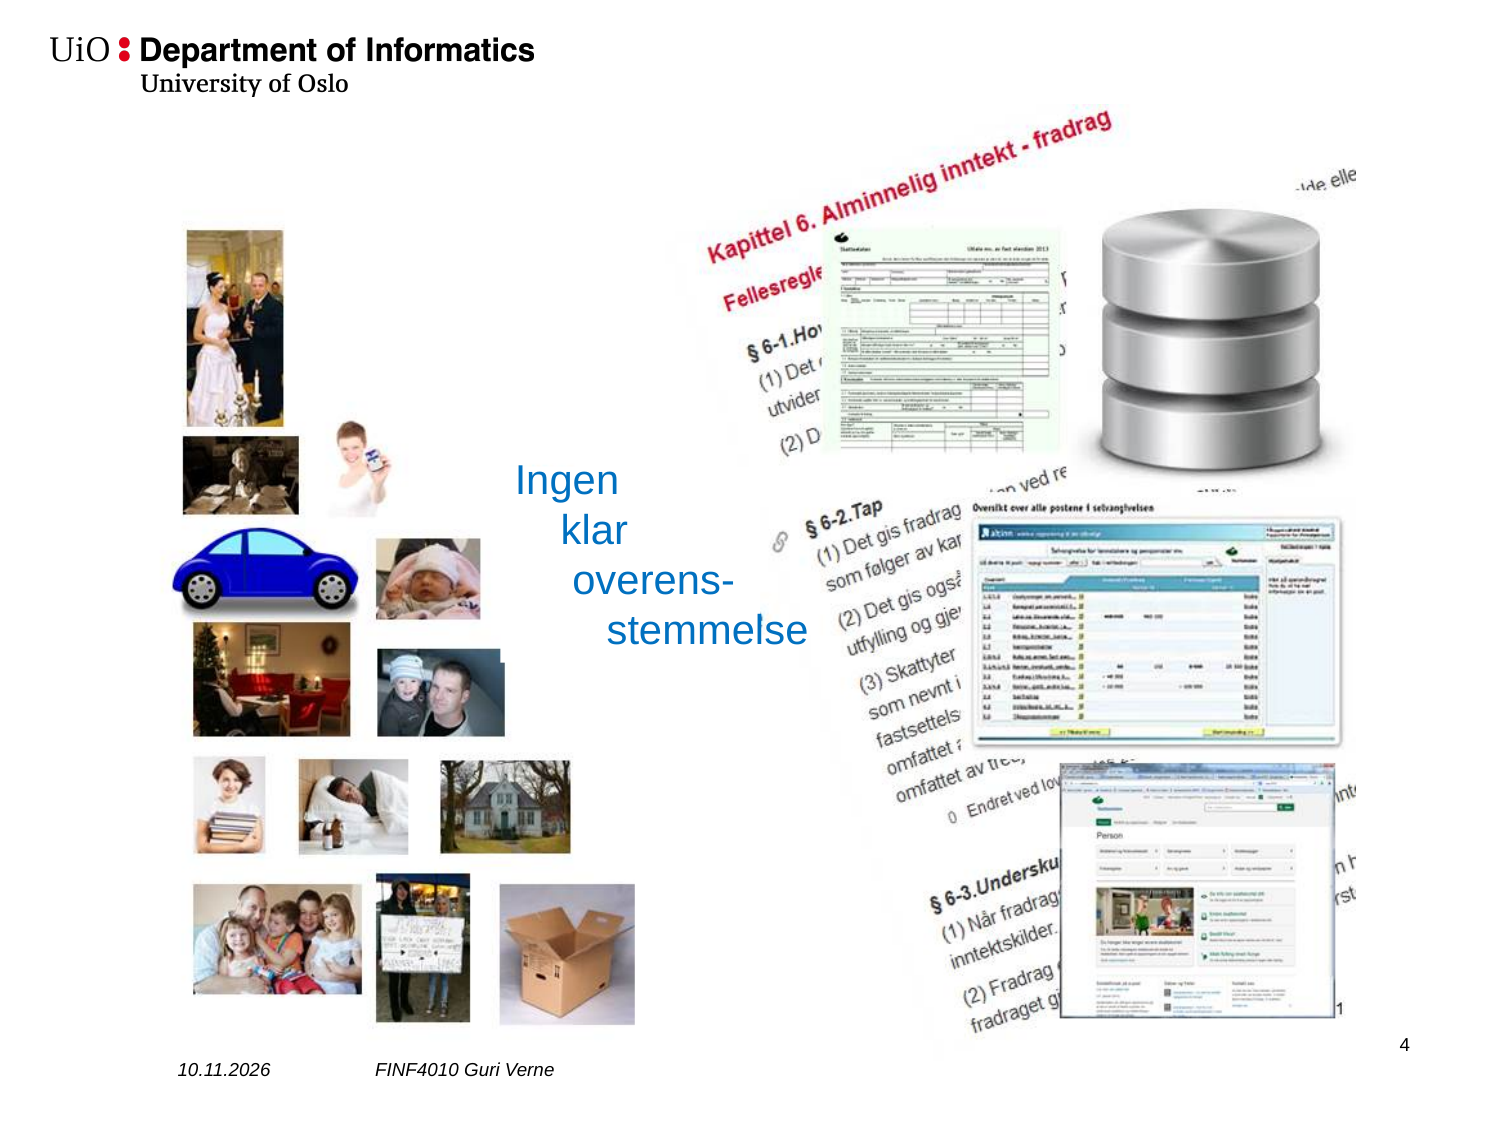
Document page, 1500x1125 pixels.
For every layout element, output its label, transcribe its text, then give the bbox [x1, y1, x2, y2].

picture [50, 37, 534, 97]
footer FINF4010 Guri Verne [359, 1069, 1148, 1101]
picture [120, 103, 1356, 1062]
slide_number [162, 1069, 326, 1101]
slide_number 5 [1312, 1024, 1426, 1101]
